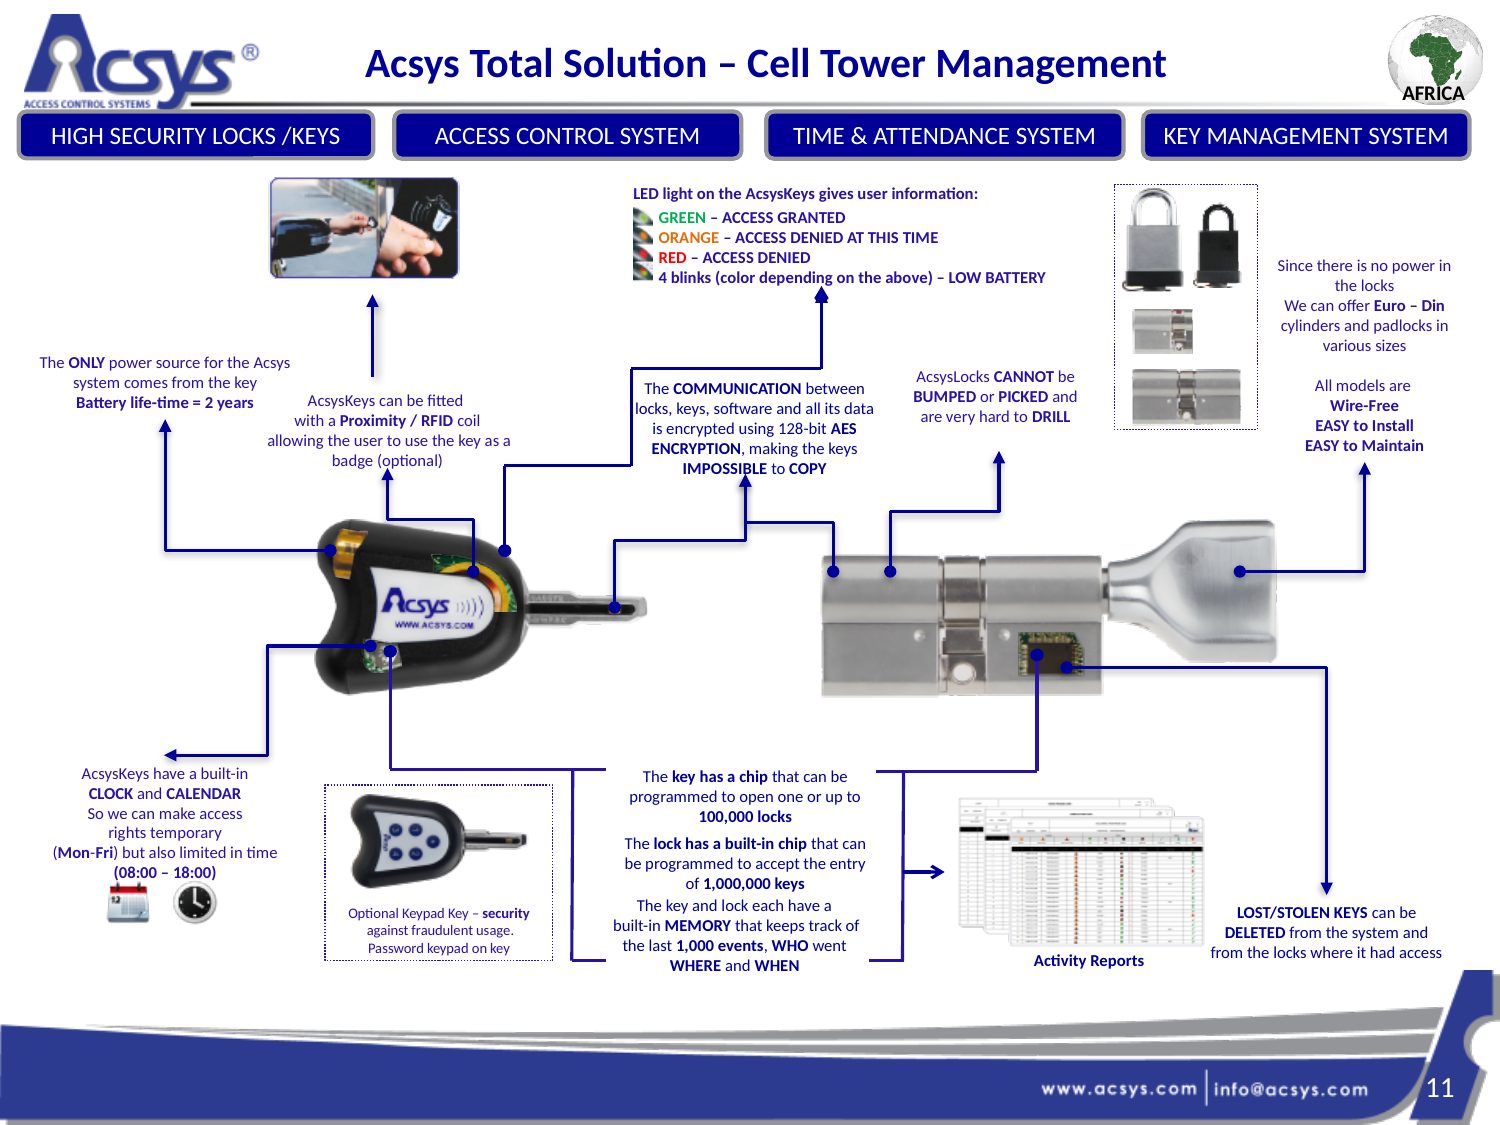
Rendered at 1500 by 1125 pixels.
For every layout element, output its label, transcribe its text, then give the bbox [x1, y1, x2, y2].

picture [24, 14, 1438, 113]
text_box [1387, 15, 1488, 114]
text_box KEY MANAGEMENT SYSTEM [1140, 109, 1472, 161]
text_box ACCESS CONTROL SYSTEM [392, 109, 744, 161]
picture [0, 970, 1500, 1125]
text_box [23, 174, 1478, 1115]
text_box Acsys Total Solution – Cell Tower Management [264, 28, 1269, 94]
text_box HIGH SECURITY LOCKS /KEYS [16, 109, 376, 161]
picture [264, 176, 475, 282]
text_box TIME & ATTENDANCE SYSTEM [764, 109, 1126, 161]
